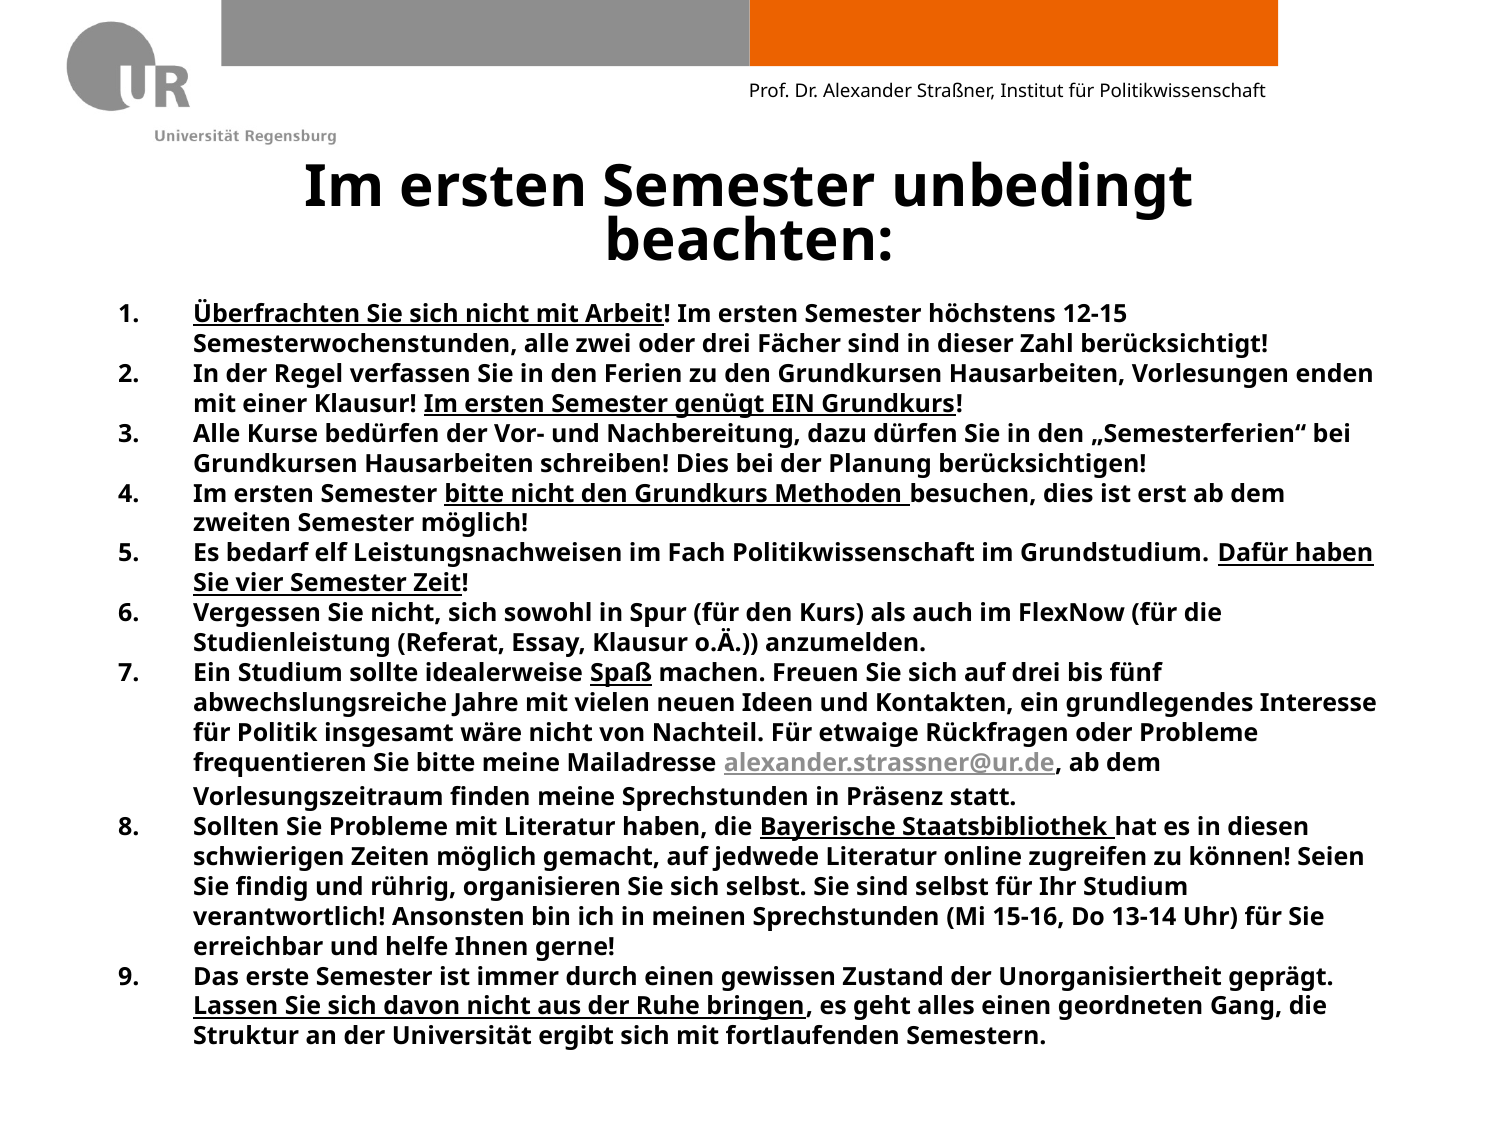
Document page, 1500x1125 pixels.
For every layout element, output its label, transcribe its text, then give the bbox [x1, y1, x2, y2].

picture [0, 0, 354, 162]
title Im ersten Semester unbedingt beachten: [220, 176, 1279, 206]
list Überfrachten Sie sich nicht mit Arbeit! Im ersten Semester höchstens 12-15 Semesterwochenstunden, alle zwei oder drei Fächer sind in dieser Zahl berücksichtigt! In der Regel verfassen Sie in den Ferien zu den Grundkursen Hausarbeiten, Vorlesungen enden mit einer Klausur! Im ersten Semester genügt EIN Grundkurs! Alle Kurse bedürfen der Vor- und Nachbereitung, dazu dürfen Sie in den „Semesterferien“ bei Grundkursen Hausarbeiten schreiben! Dies bei der Planung berücksichtigen! Im ersten Semester bitte nicht den Grundkurs Methoden besuchen, dies ist erst ab dem zweiten Semester möglich! Es bedarf elf Leistungsnachweisen im Fach Politikwissenschaft im Grundstudium. Dafür haben Sie vier Semester Zeit! Vergessen Sie nicht, sich sowohl in Spur (für den Kurs) als auch im FlexNow (für die Studienleistung (Referat, Essay, Klausur o.Ä.)) anzumelden. Ein Studium sollte idealerweise Spaß machen. Freuen Sie sich auf drei bis fünf abwechslungsreiche Jahre mit vielen neuen Ideen und Kontakten, ein grundlegendes Interesse für Politik insgesamt wäre nicht von Nachteil. Für etwaige Rückfragen oder Probleme frequentieren Sie bitte meine Mailadresse alexander.strassner@ur.de, ab dem Vorlesungszeitraum finden meine Sprechstunden in Präsenz statt. Sollten Sie Probleme mit Literatur haben, die Bayerische Staatsbibliothek hat es in diesen schwierigen Zeiten möglich gemacht, auf jedwede Literatur online zugreifen zu können! Seien Sie findig und rührig, organisieren Sie sich selbst. Sie sind selbst für Ihr Studium verantwortlich! Ansonsten bin ich in meinen Sprechstunden (Mi 15-16, Do 13-14 Uhr) für Sie erreichbar und helfe Ihnen gerne! Das erste Semester ist immer durch einen gewissen Zustand der Unorganisiertheit geprägt. Lassen Sie sich davon nicht aus der Ruhe bringen, es geht alles einen geordneten Gang, die Struktur an der Universität ergibt sich mit fortlaufenden Semestern. [118, 237, 1382, 888]
slide_number Prof. Dr. Alexander Straßner, Institut für Politikwissenschaft [748, 80, 1279, 160]
